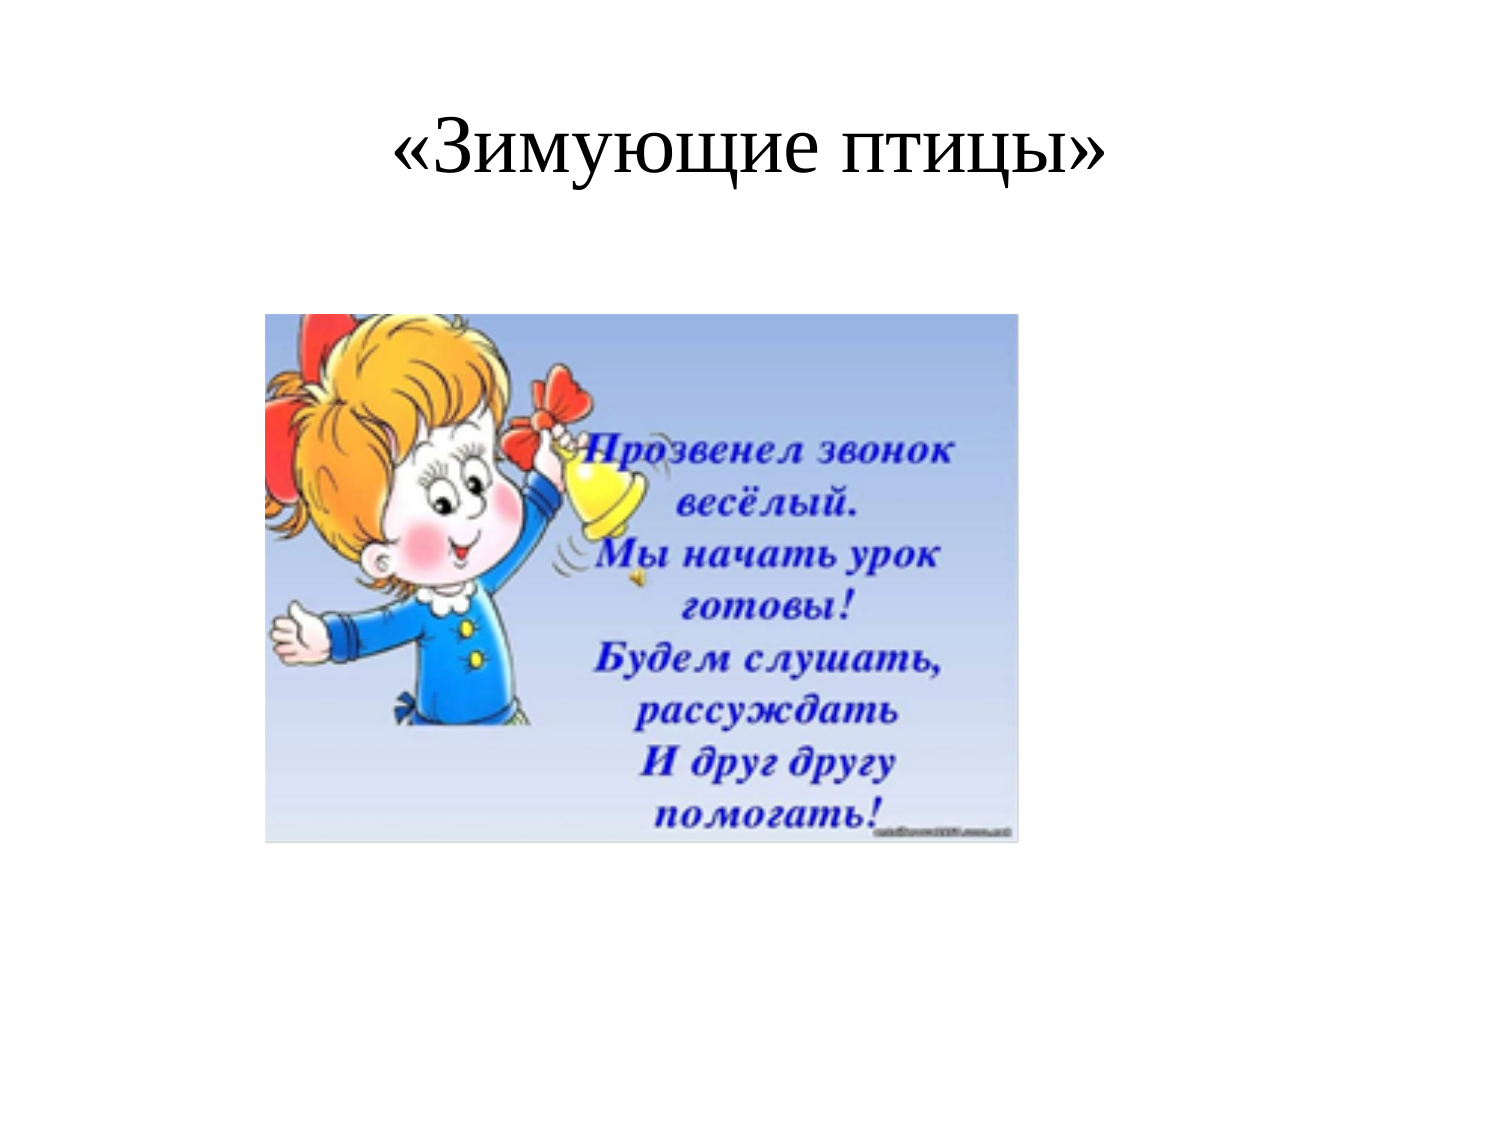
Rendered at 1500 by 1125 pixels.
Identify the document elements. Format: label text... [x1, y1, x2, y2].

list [265, 314, 1022, 847]
title «Зимующие птицы» [75, 45, 1425, 233]
